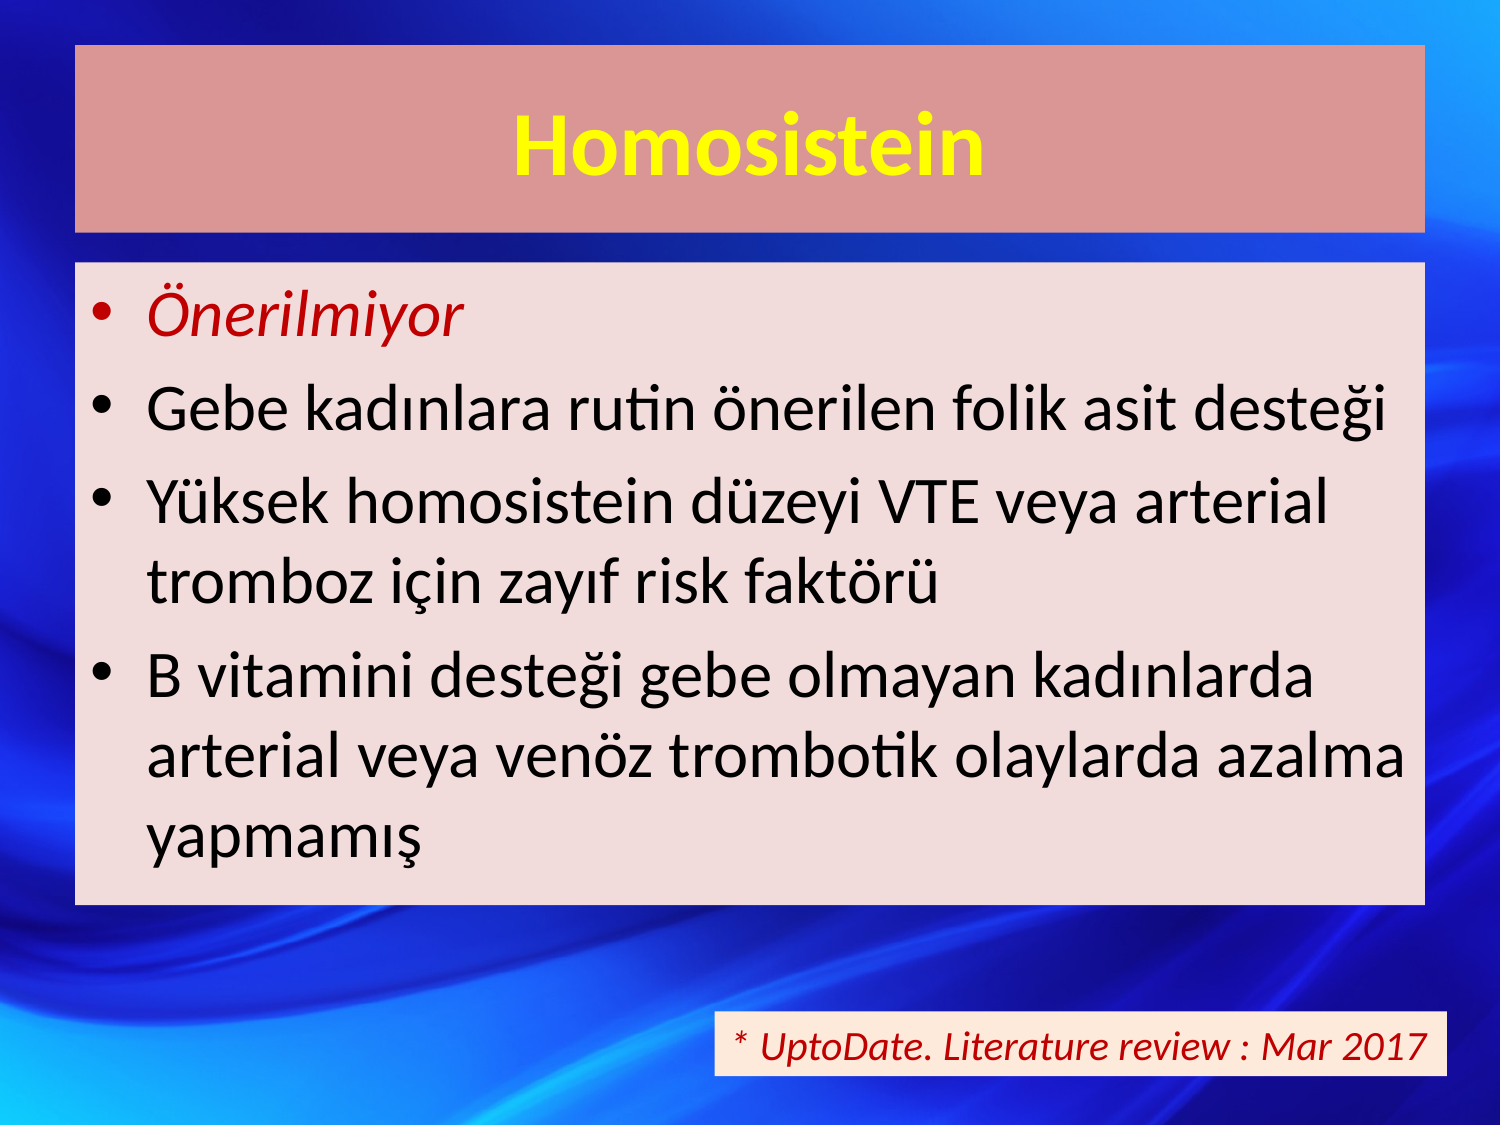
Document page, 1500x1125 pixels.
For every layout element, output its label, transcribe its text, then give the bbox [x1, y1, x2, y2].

list Önerilmiyor Gebe kadınlara rutin önerilen folik asit desteği Yüksek homosistein düzeyi VTE veya arterial tromboz için zayıf risk faktörü B vitamini desteği gebe olmayan kadınlarda arterial veya venöz trombotik olaylarda azalma yapmamış [75, 262, 1425, 906]
picture [0, 0, 1500, 1125]
title Homosistein [75, 45, 1425, 233]
picture [144, 1088, 153, 1094]
text_box * UptoDate. Literature review : Mar 2017 [714, 1011, 1447, 1077]
